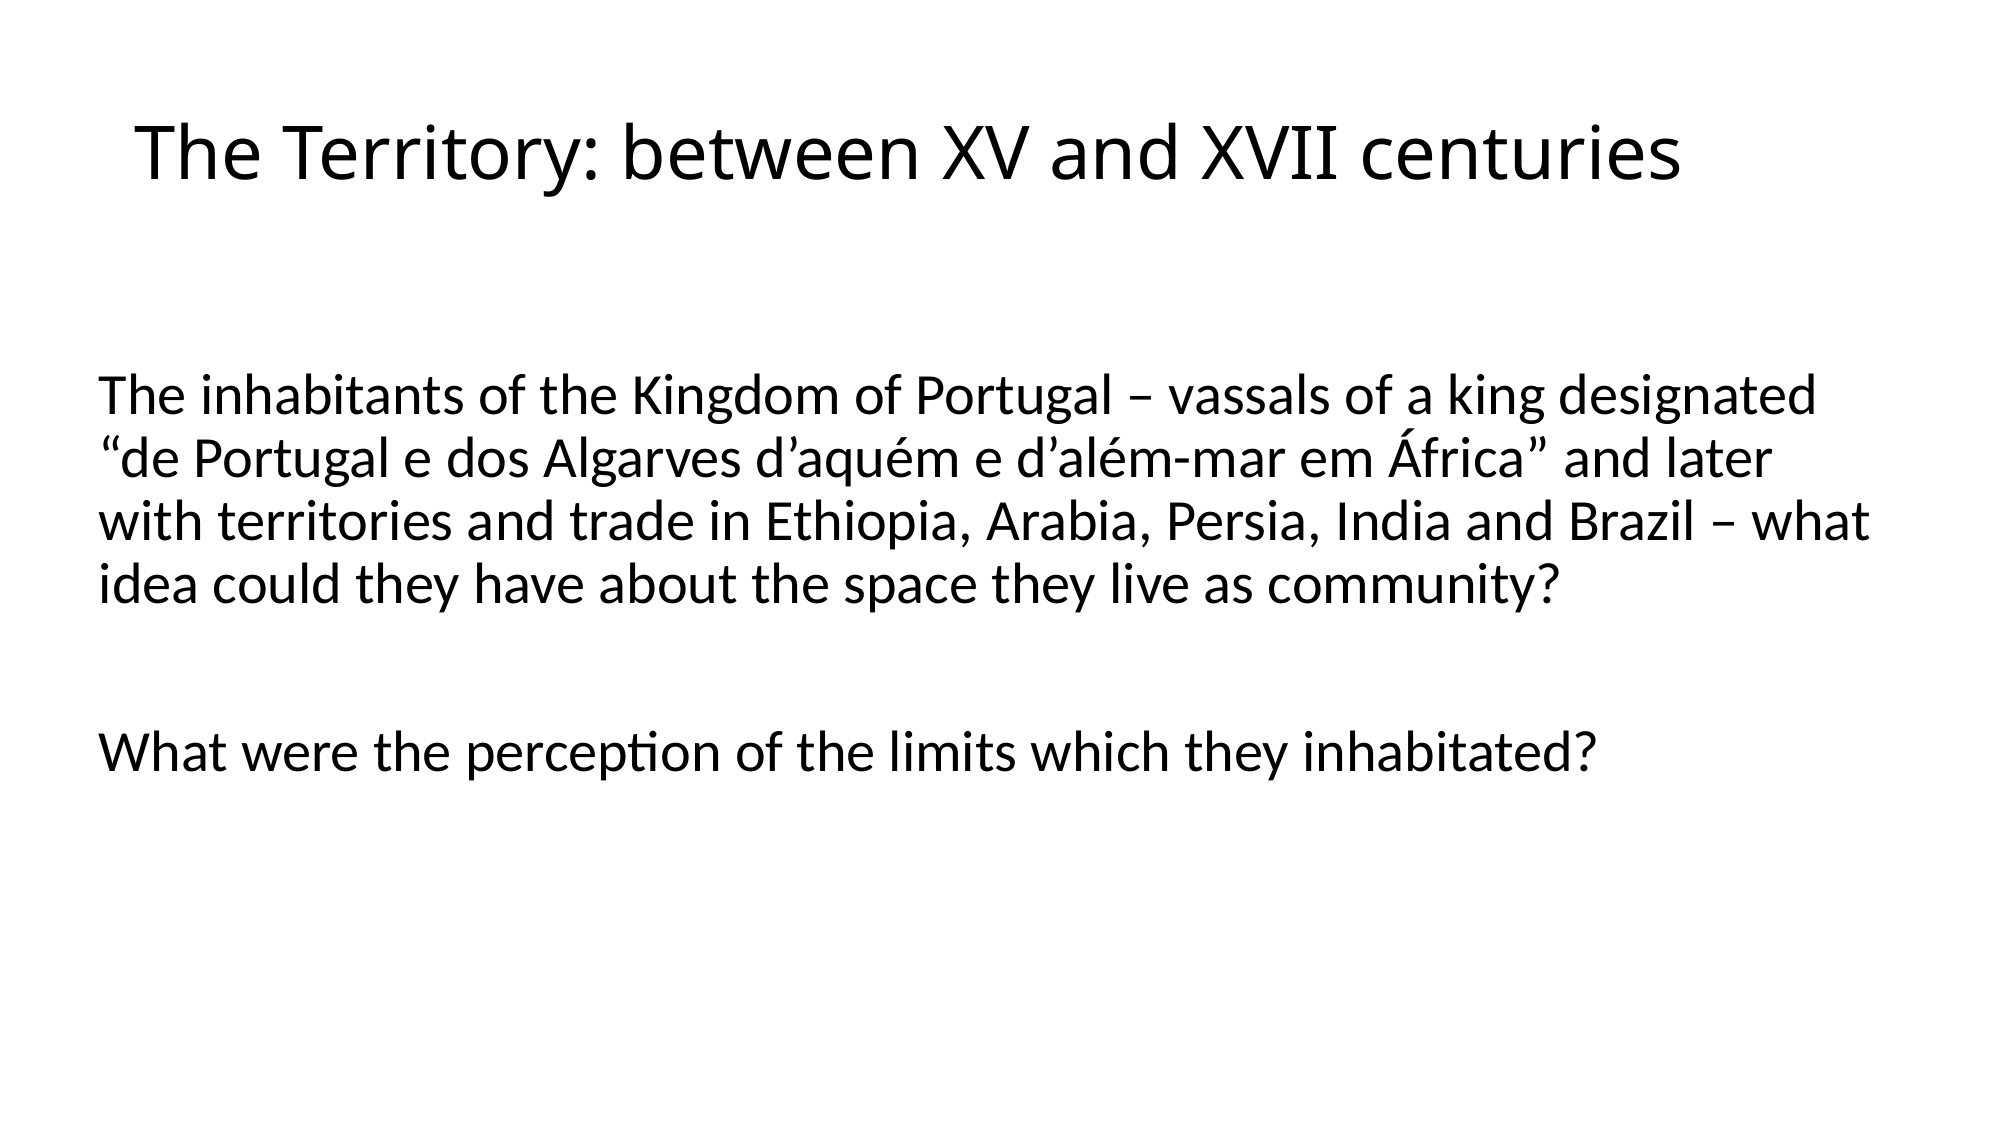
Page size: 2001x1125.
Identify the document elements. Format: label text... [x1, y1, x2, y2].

title The Territory: between XV and XVII centuries [118, 83, 1701, 182]
list The inhabitants of the Kingdom of Portugal – vassals of a king designated “de Portugal e dos Algarves d’aquém e d’além-mar em África” and later with territories and trade in Ethiopia, Arabia, Persia, India and Brazil – what idea could they have about the space they live as community? What were the perception of the limits which they inhabitated? [84, 182, 1897, 991]
